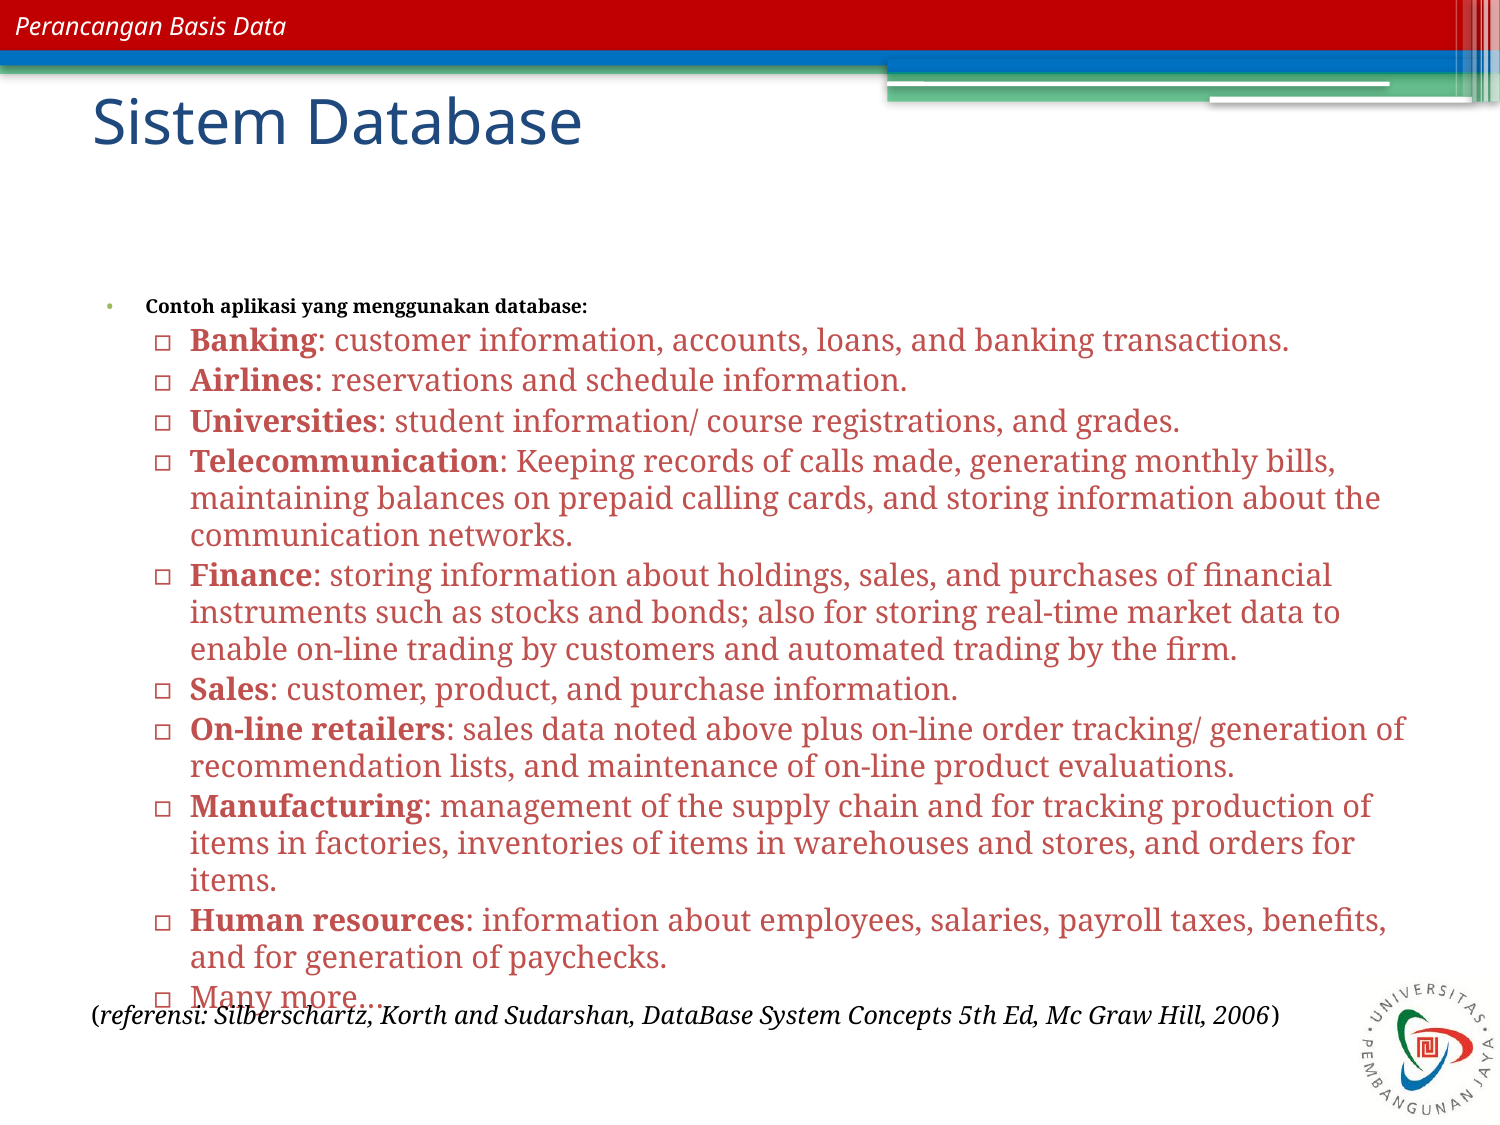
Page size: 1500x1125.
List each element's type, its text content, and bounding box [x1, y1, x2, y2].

title Sistem Database [77, 74, 1428, 165]
list Contoh aplikasi yang menggunakan database: Banking: customer information, accounts, loans, and banking transactions. Airlines: reservations and schedule information. Universities: student information/ course registrations, and grades. Telecommunication: Keeping records of calls made, generating monthly bills, maintaining balances on prepaid calling cards, and storing information about the communication networks. Finance: storing information about holdings, sales, and purchases of financial instruments such as stocks and bonds; also for storing real-time market data to enable on-line trading by customers and automated trading by the firm. Sales: customer, product, and purchase information. On-line retailers: sales data noted above plus on-line order tracking/ generation of recommendation lists, and maintenance of on-line product evaluations. Manufacturing: management of the supply chain and for tracking production of items in factories, inventories of items in warehouses and stores, and orders for items. Human resources: information about employees, salaries, payroll taxes, benefits, and for generation of paychecks. Many more… [75, 287, 1425, 1029]
picture [1352, 975, 1500, 1125]
text_box (referensi: Silberschartz, Korth and Sudarshan, DataBase System Concepts 5th Ed, Mc Graw Hill, 2006) [76, 992, 1425, 1037]
